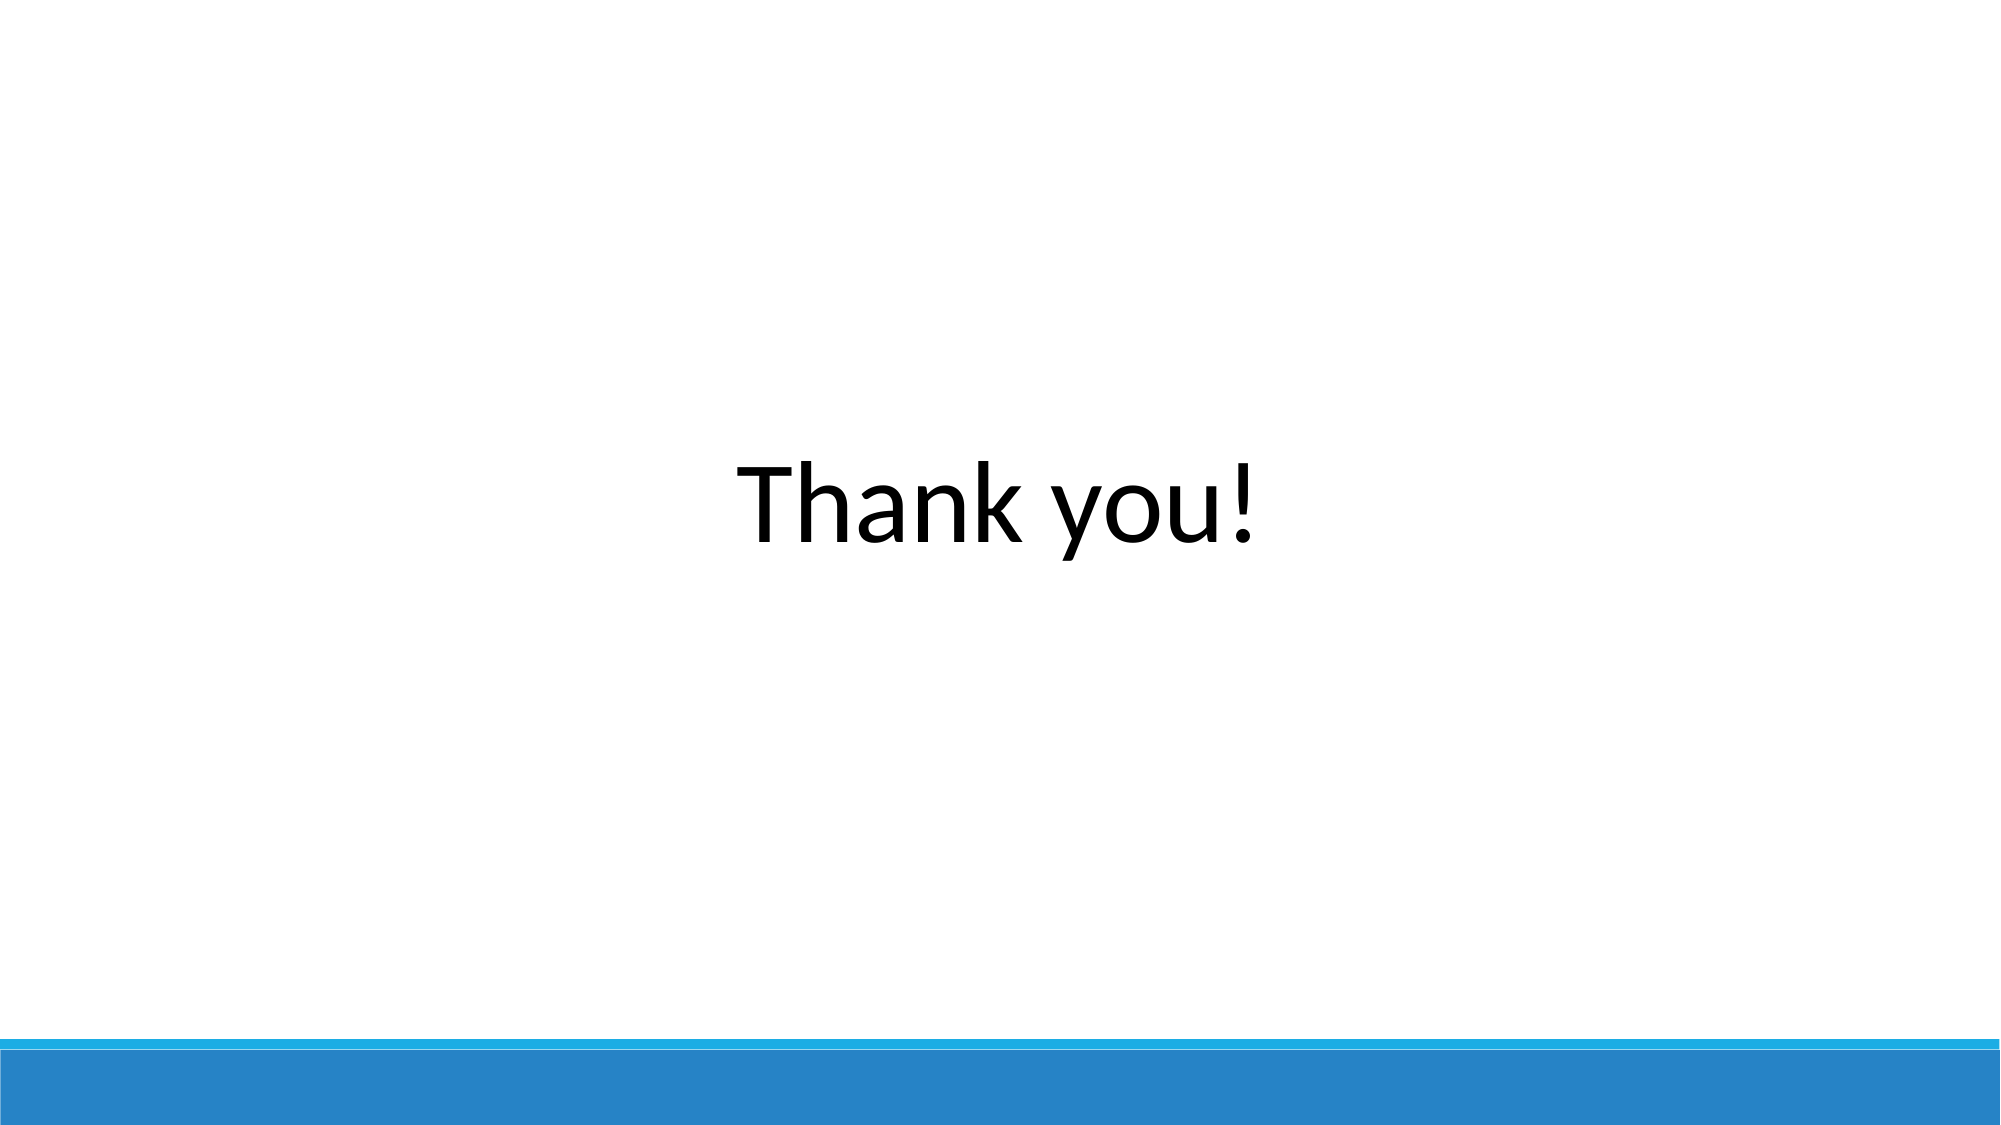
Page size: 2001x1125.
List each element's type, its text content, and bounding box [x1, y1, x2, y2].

text_box Thank you! [621, 418, 1378, 574]
